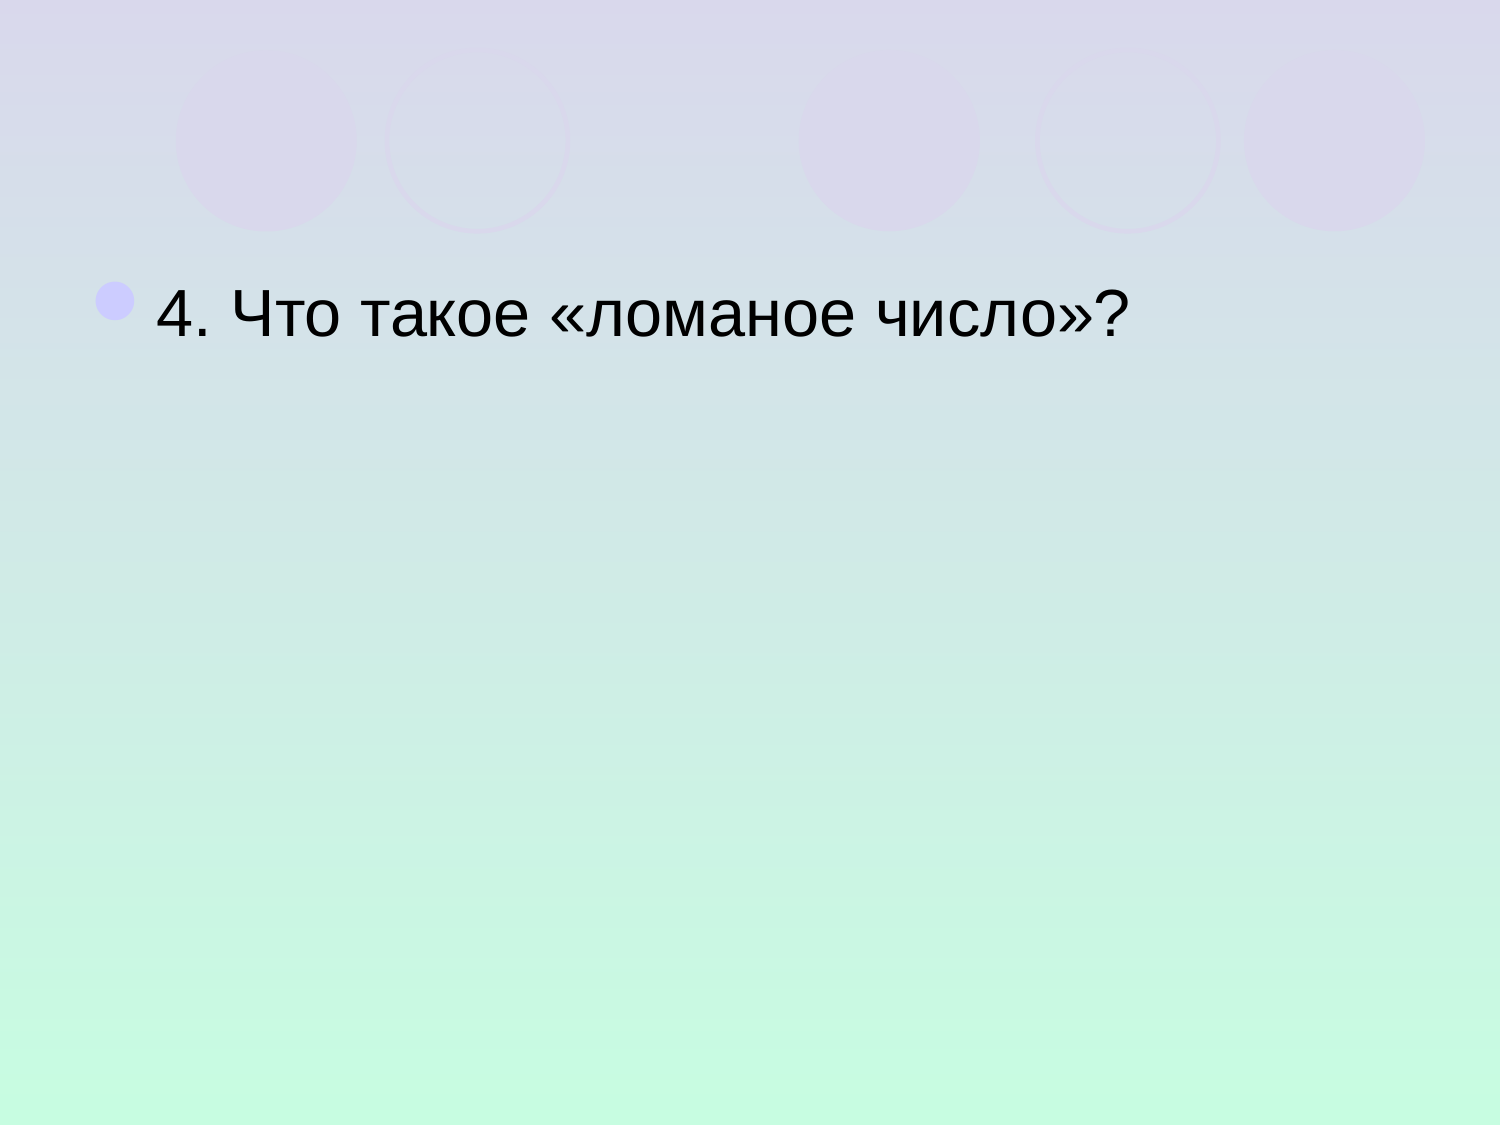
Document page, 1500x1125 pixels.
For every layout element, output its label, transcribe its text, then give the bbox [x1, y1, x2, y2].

list 4. Что такое «ломаное число»? [74, 262, 1426, 1006]
